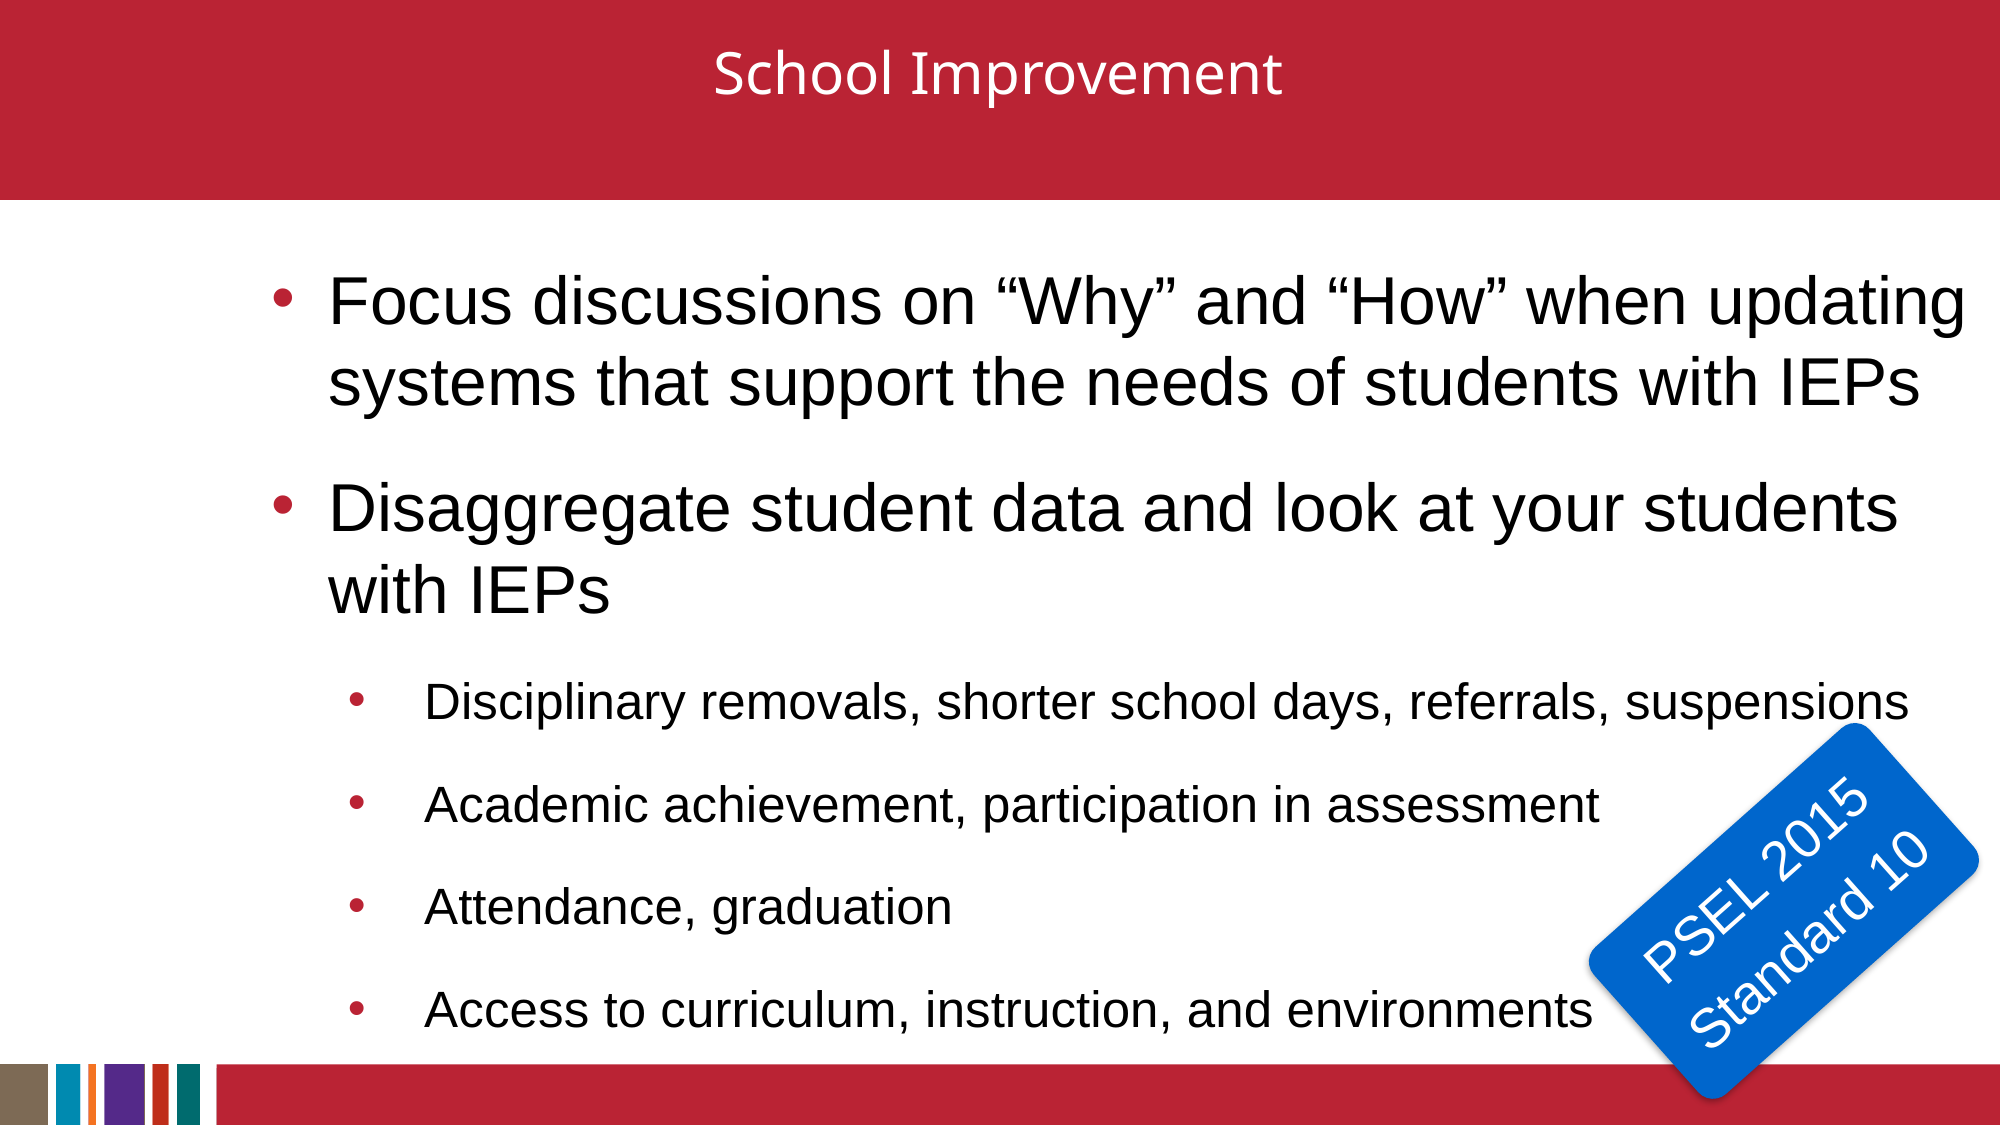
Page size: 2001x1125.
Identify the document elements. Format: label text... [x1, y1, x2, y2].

list Focus discussions on “Why” and “How” when updating systems that support the needs of students with IEPs Disaggregate student data and look at your students with IEPs Disciplinary removals, shorter school days, referrals, suspensions Academic achievement, participation in assessment Attendance, graduation Access to curriculum, instruction, and environments [256, 210, 2000, 1057]
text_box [1599, 812, 1969, 1010]
picture [0, 1064, 55, 1125]
title School Improvement [98, 12, 1899, 201]
picture [81, 1064, 200, 1125]
